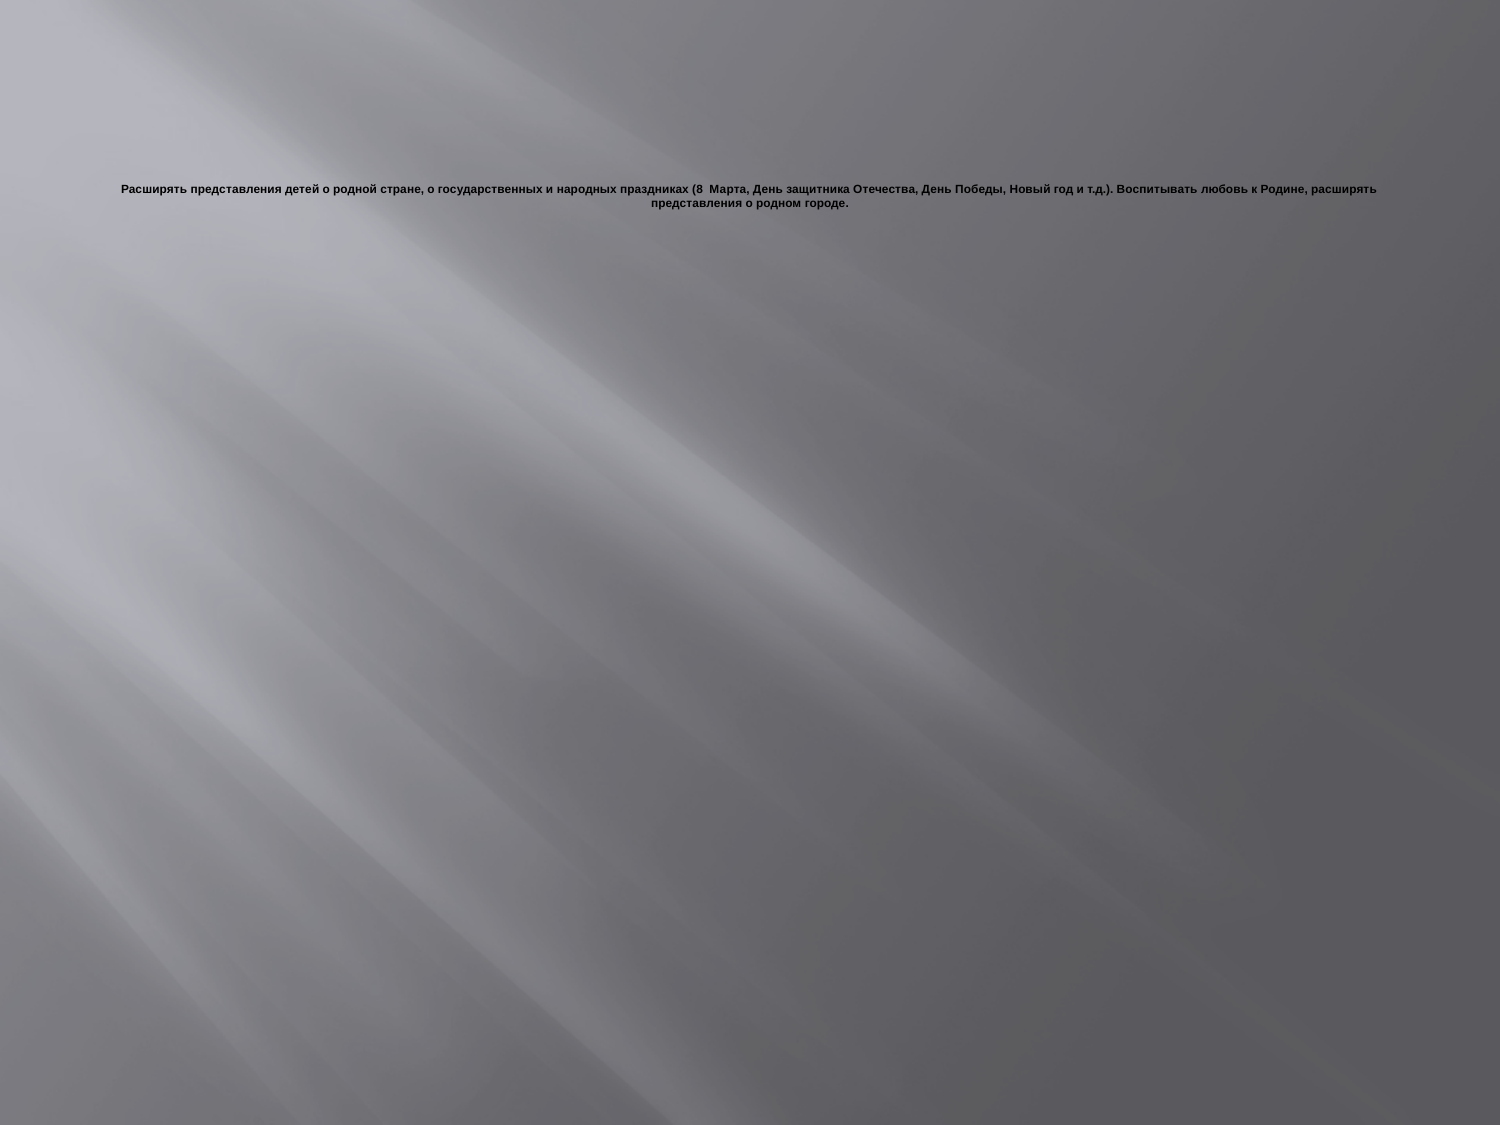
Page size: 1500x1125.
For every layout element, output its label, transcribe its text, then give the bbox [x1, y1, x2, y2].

title Расширять представления детей о родной стране, о государственных и народных праздниках (8 Марта, День защитника Отечества, День Победы, Новый год и т.д.). Воспитывать любовь к Родине, расширять представления о родном городе. [75, 45, 1425, 233]
